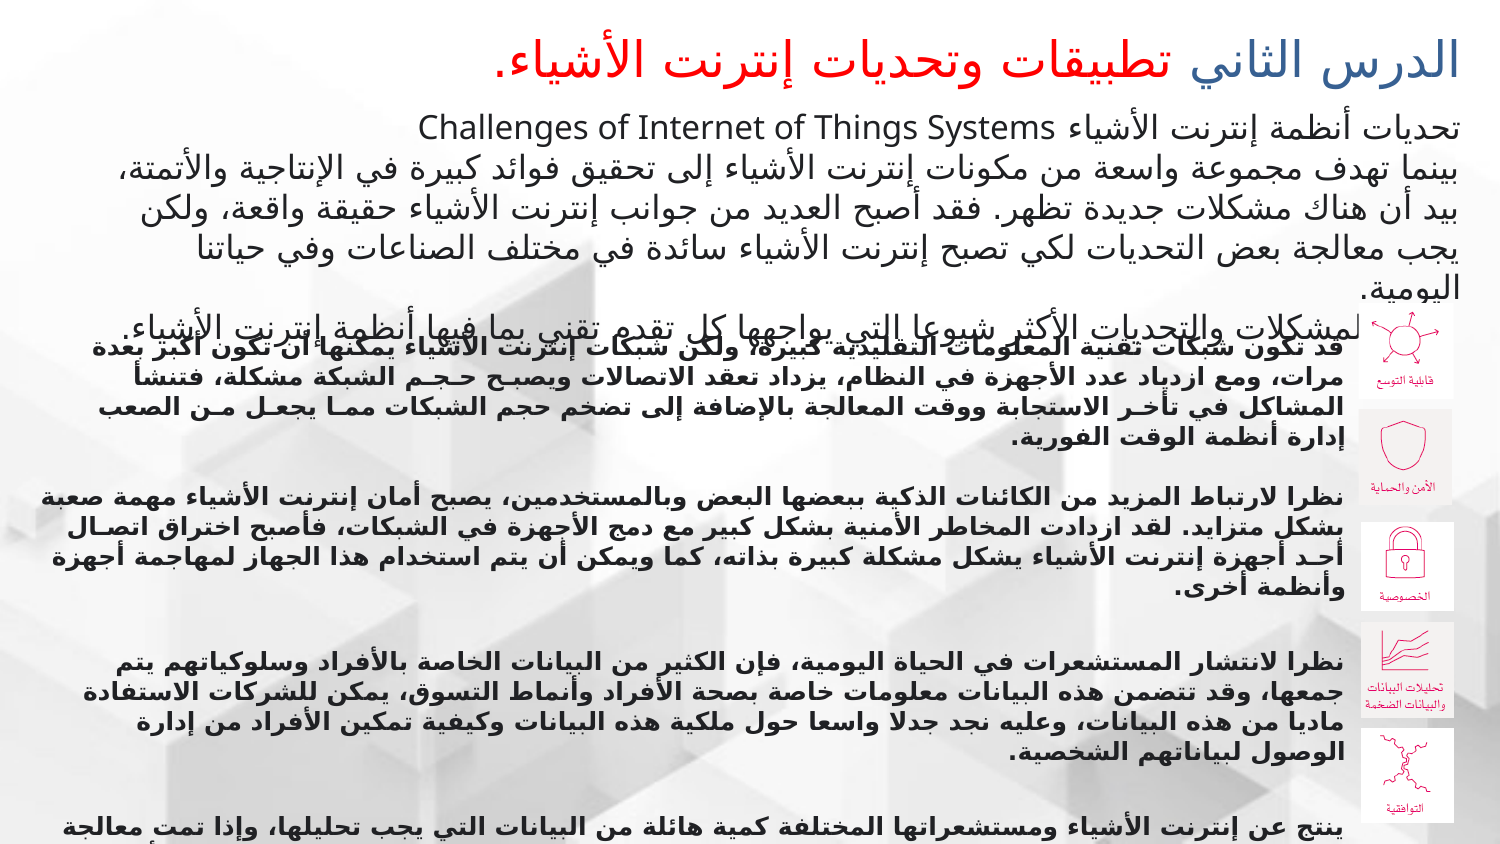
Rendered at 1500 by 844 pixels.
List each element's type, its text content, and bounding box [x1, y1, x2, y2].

picture [1360, 522, 1457, 611]
text_box قد تكون شبكات تقنية المعلومات التقليدية كبيرة، ولكن شبكات إنترنت الأشياء يمكنها أن تكون أكبر بعدة مرات، ومع ازدياد عدد الأجهزة في النظام، يزداد تعقد الاتصالات ويصبـح حـجـم الشبكة مشكلة، فتنشأ المشاكل في تأخـر الاستجابة ووقت المعالجة بالإضافة إلى تضخم حجم الشبكات ممـا يجعـل مـن الصعب إدارة أنظمة الوقت الفورية. نظرا لارتباط المزيد من الكائنات الذكية ببعضها البعض وبالمستخدمين، يصبح أمان إنترنت الأشياء مهمة صعبة بشكل متزايد. لقد ازدادت المخاطر الأمنية بشكل كبير مع دمج الأجهزة في الشبكات، فأصبح اختراق اتصـال أحـد أجهزة إنترنت الأشياء يشكل مشكلة كبيرة بذاته، كما ويمكن أن يتم استخدام هذا الجهاز لمهاجمة أجهزة وأنظمة أخرى. نظرا لانتشار المستشعرات في الحياة اليومية، فإن الكثير من البيانات الخاصة بالأفراد وسلوكياتهم يتم جمعها، وقد تتضمن هذه البيانات معلومات خاصة بصحة الأفراد وأنماط التسوق، يمكن للشركات الاستفادة ماديا من هذه البيانات، وعليه نجد جدلا واسعا حول ملكية هذه البيانات وكيفية تمكين الأفراد من إدارة الوصول لبياناتهم الشخصية. ينتج عن إنترنت الأشياء ومستشعراتها المختلفة كمية هائلة من البيانات التي يجب تحليلها، وإذا تمت معالجة هذه البيانات بكفاءة، فإنه يمكن الحصـول منهـا علـى معلومات ورؤى مهمة للغاية. تكمن المشكلة الأساسية في كيفية دمج وتقييم هذه الكميات الضخمة من البيانات المتعددة الأنواع والمصادر، وذلك قبل أن تصبح عديمة القيمة. كمـا هـو الحـال مع أي تقنية ناشئة أو قيد التطوير، تسعى بروتوكولات وبنيات إنترنت الأشياء جاهدة للحصول على توحيد المعايير وزيادة حصتها السوقية. تعتمد بعض البروتوكولات والتطبيقات لإنترنت الأشياء على معايير تجارية، بينما يعتمد بعضها الآخر على معايير مفتوحة. [21, 323, 1362, 844]
picture [1358, 409, 1454, 505]
picture [1360, 621, 1457, 718]
picture [1360, 728, 1457, 824]
text_box الدرس الثاني تطبيقات وتحديات إنترنت الأشياء. [76, 20, 1477, 95]
text_box تحديات أنظمة إنترنت الأشياء Challenges of Internet of Things Systems بينما تهدف مجموعة واسعة من مكونات إنترنت الأشياء إلى تحقيق فوائد كبيرة في الإنتاجية والأتمتة، بيد أن هناك مشکلات جديدة تظهر. فقد أصبح العديد من جوانب إنترنت الأشياء حقيقة واقعة، ولكن يجب معالجة بعض التحديات لكي تصبح إنترنت الأشياء سائدة في مختلف الصناعات وفي حياتنا اليومية. بعض المشكلات والتحديات الأكثر شيوعا التي يواجهها كل تقدم تقني بما فيها أنظمة إنترنت الأشياء. [76, 98, 1477, 354]
picture [1358, 303, 1454, 399]
